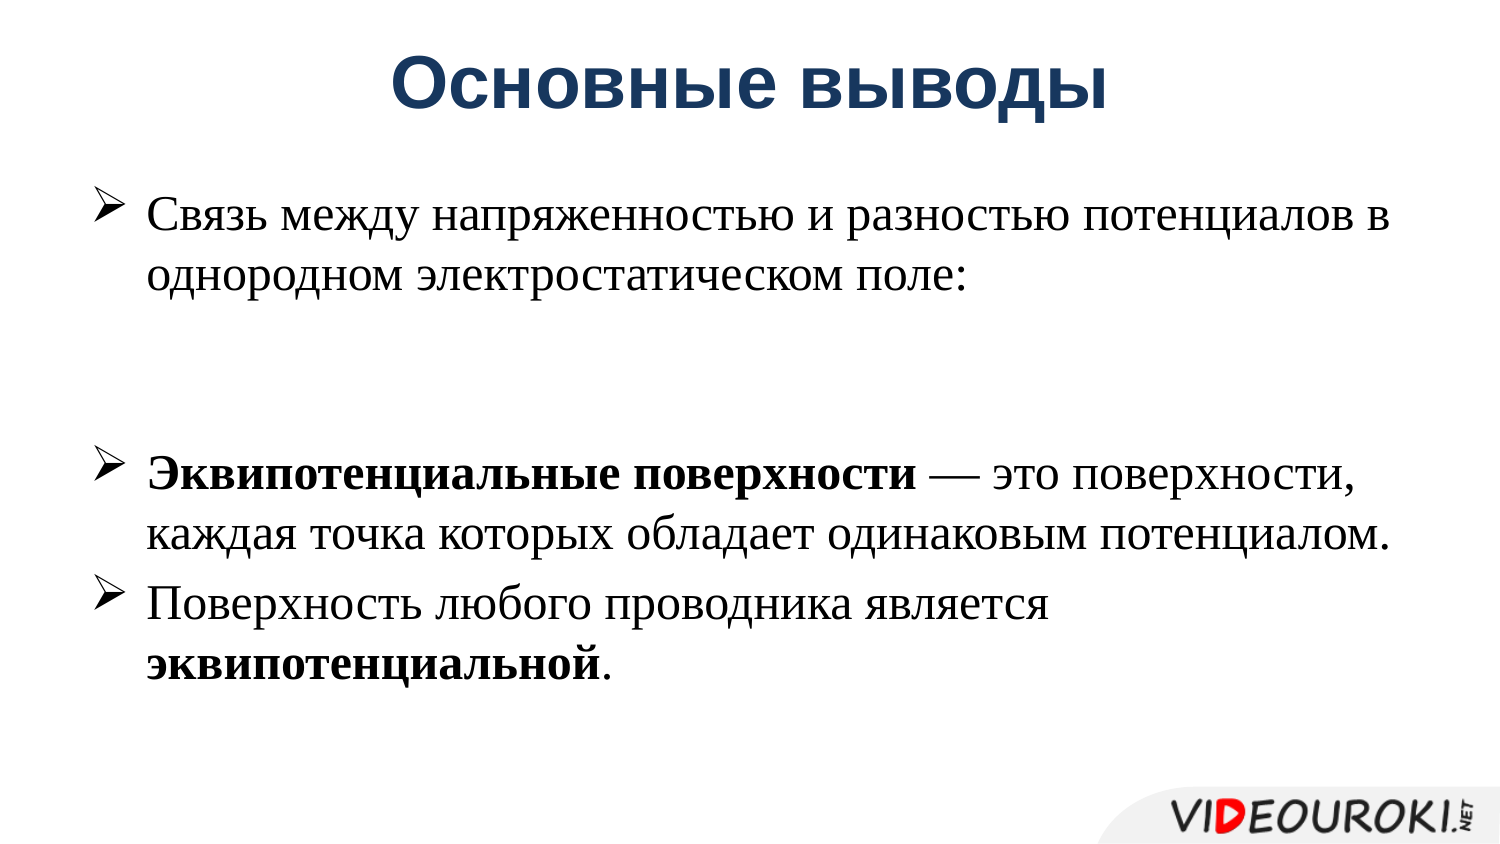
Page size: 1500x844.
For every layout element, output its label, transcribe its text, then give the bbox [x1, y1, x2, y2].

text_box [1097, 786, 1500, 844]
title Основные выводы [75, 8, 1425, 149]
